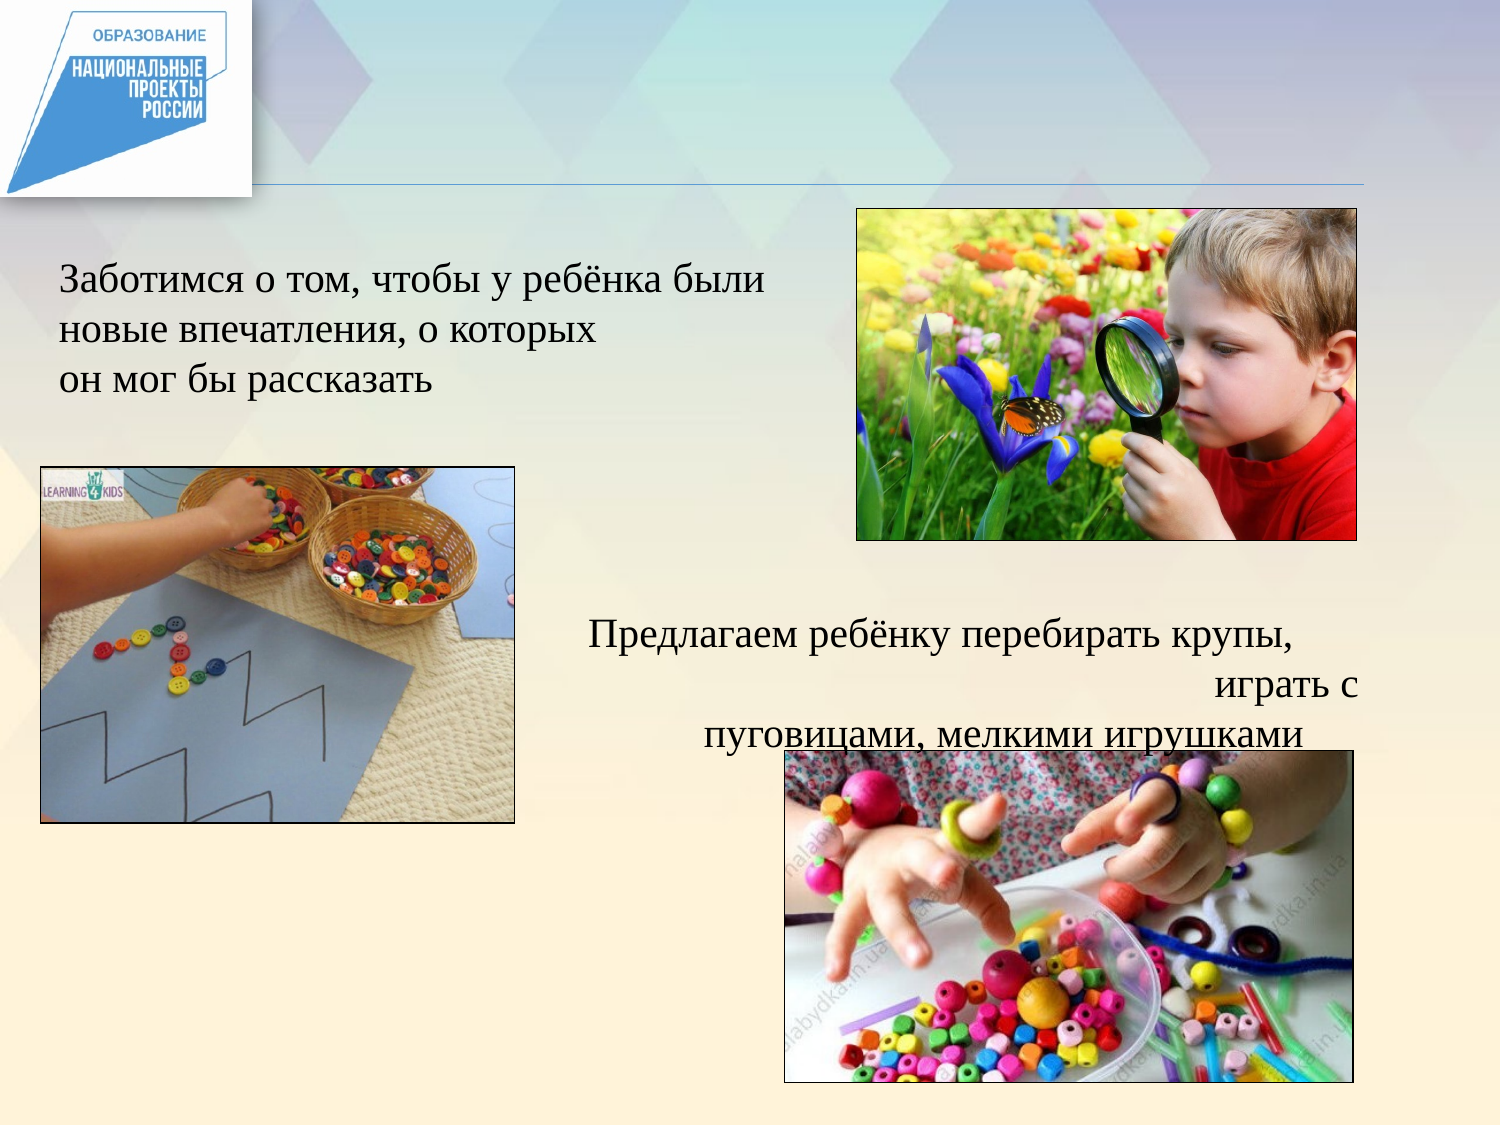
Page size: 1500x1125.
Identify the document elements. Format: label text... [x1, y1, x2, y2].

text_box Предлагаем ребёнку перебирать крупы, играть с пуговицами, мелкими игрушками [572, 597, 1436, 763]
text_box Заботимся о том, чтобы у ребёнка были новые впечатления, о которых он мог бы рассказать [43, 243, 791, 409]
picture [0, 0, 1500, 1125]
